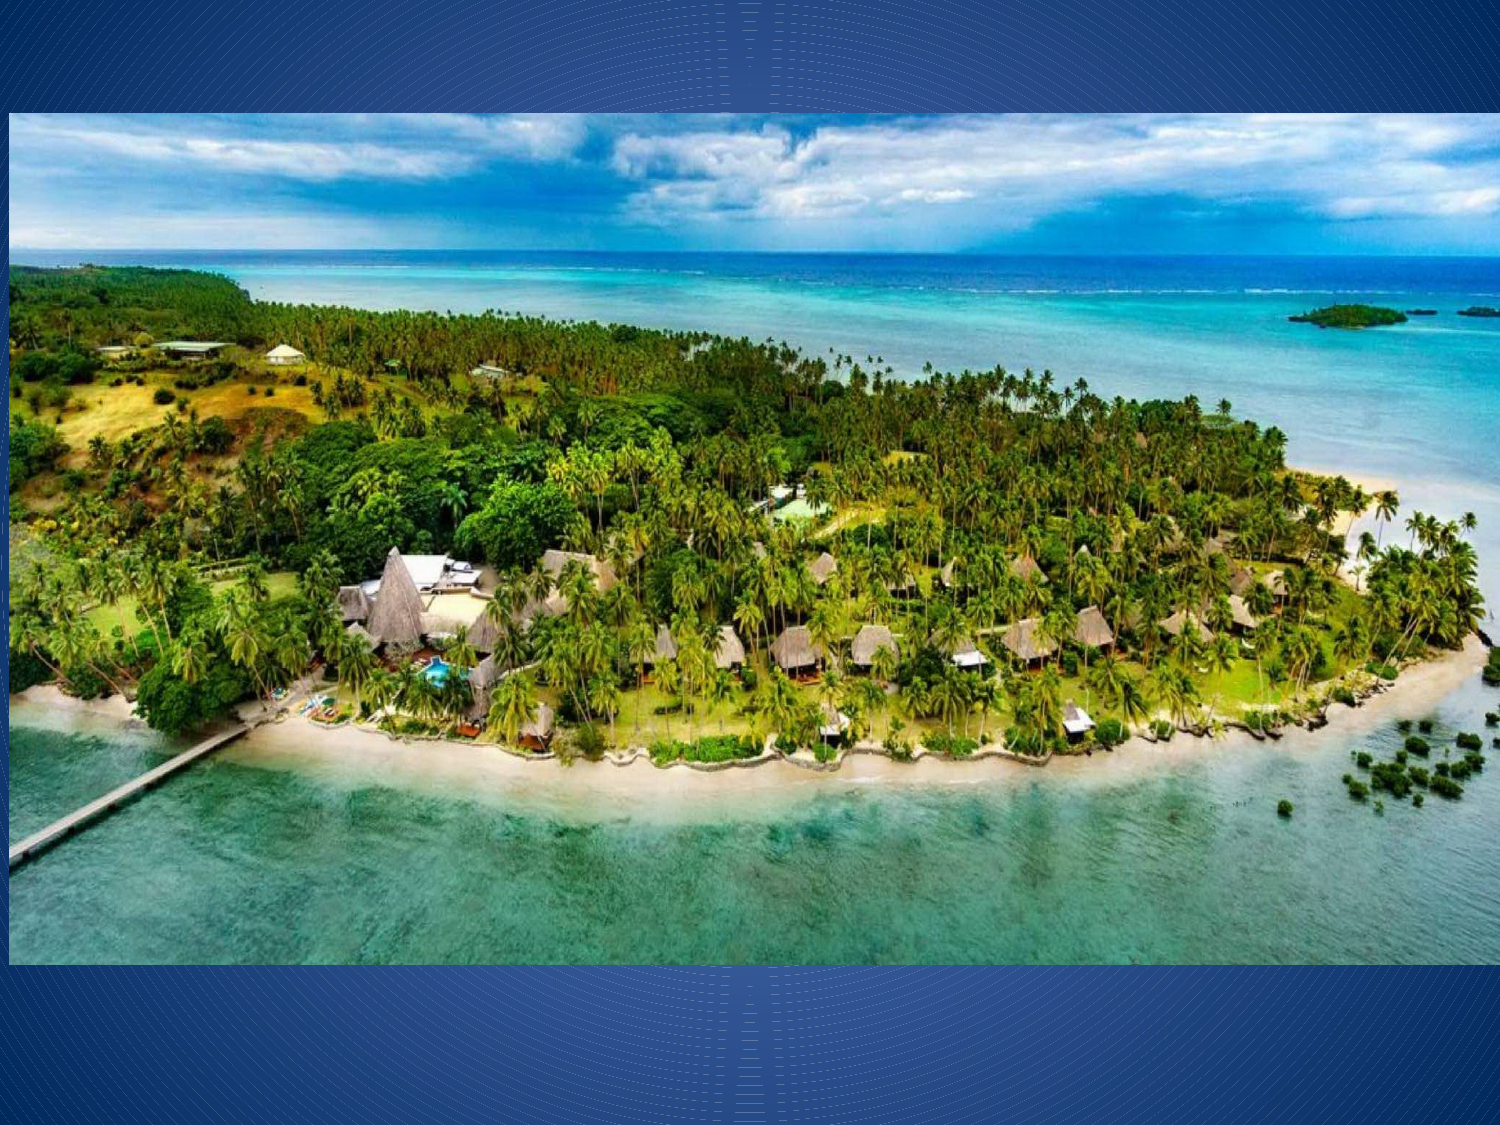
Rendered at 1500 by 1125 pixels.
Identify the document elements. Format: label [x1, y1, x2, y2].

picture [9, 113, 1500, 966]
picture [1457, 306, 1471, 313]
picture [1478, 310, 1489, 319]
picture [1454, 316, 1467, 320]
